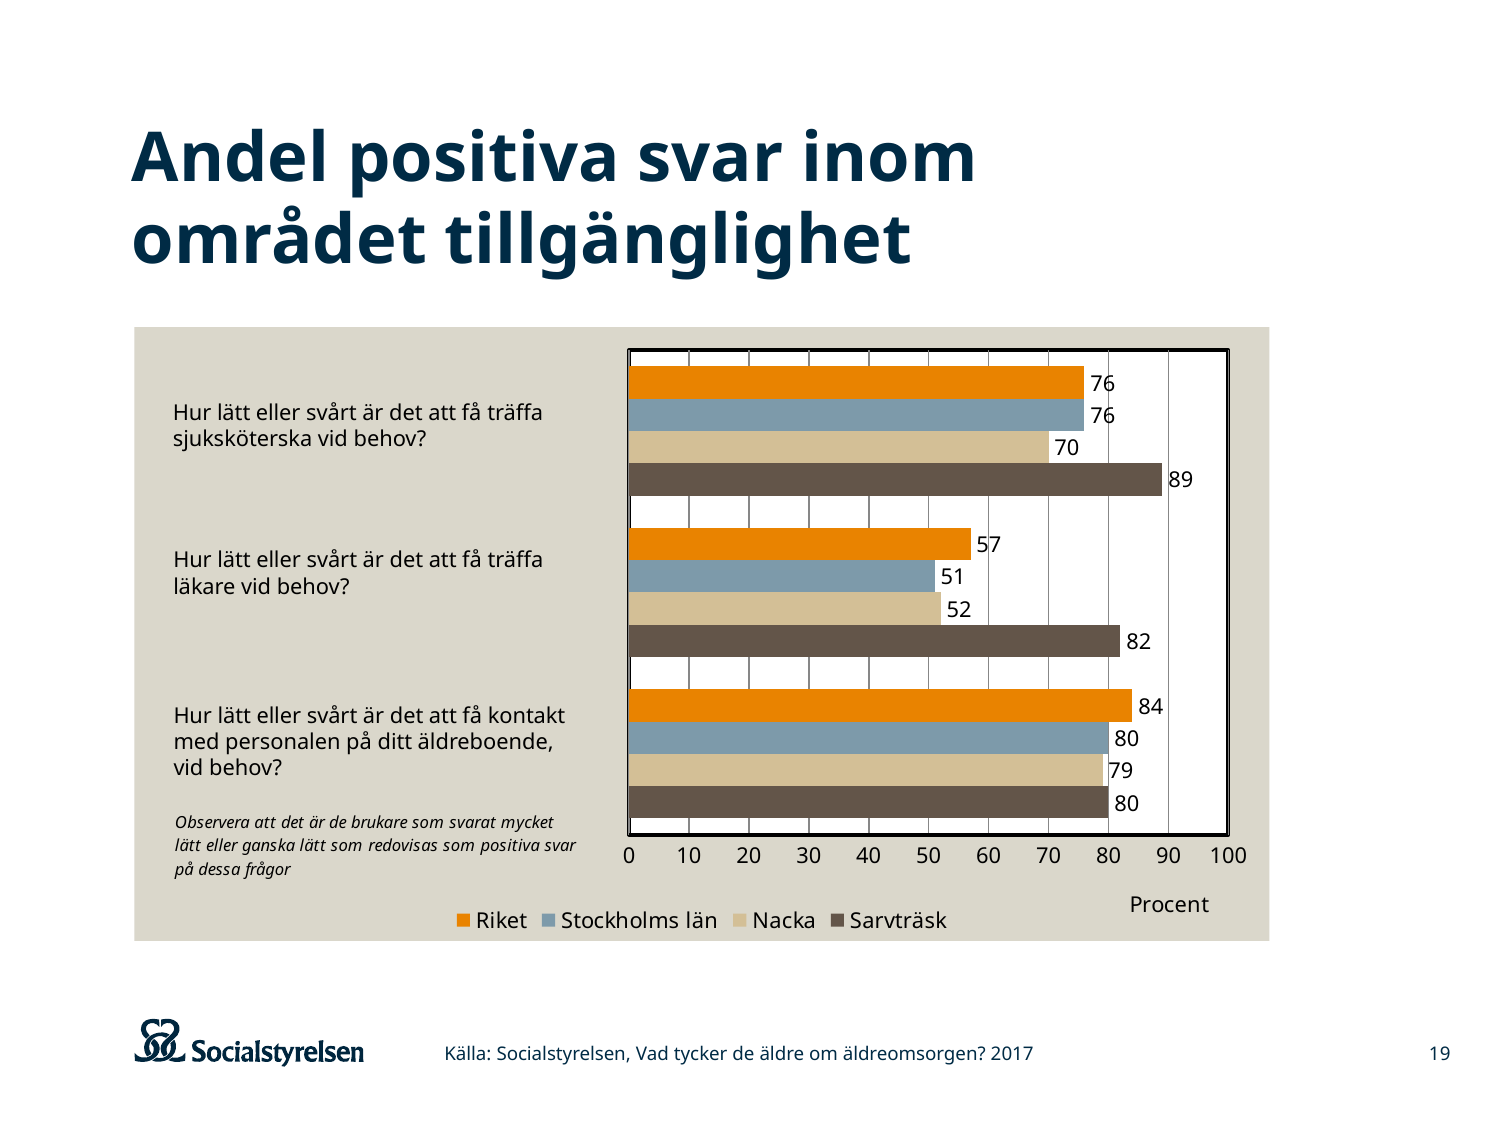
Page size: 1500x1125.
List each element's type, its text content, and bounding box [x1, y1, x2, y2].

footer Källa: Socialstyrelsen, Vad tycker de äldre om äldreomsorgen? 2017 [444, 1032, 1110, 1077]
slide_number 19 [1379, 1032, 1451, 1077]
title Andel positiva svar inom området tillgänglighet [131, 112, 1273, 326]
chart [134, 326, 1270, 942]
